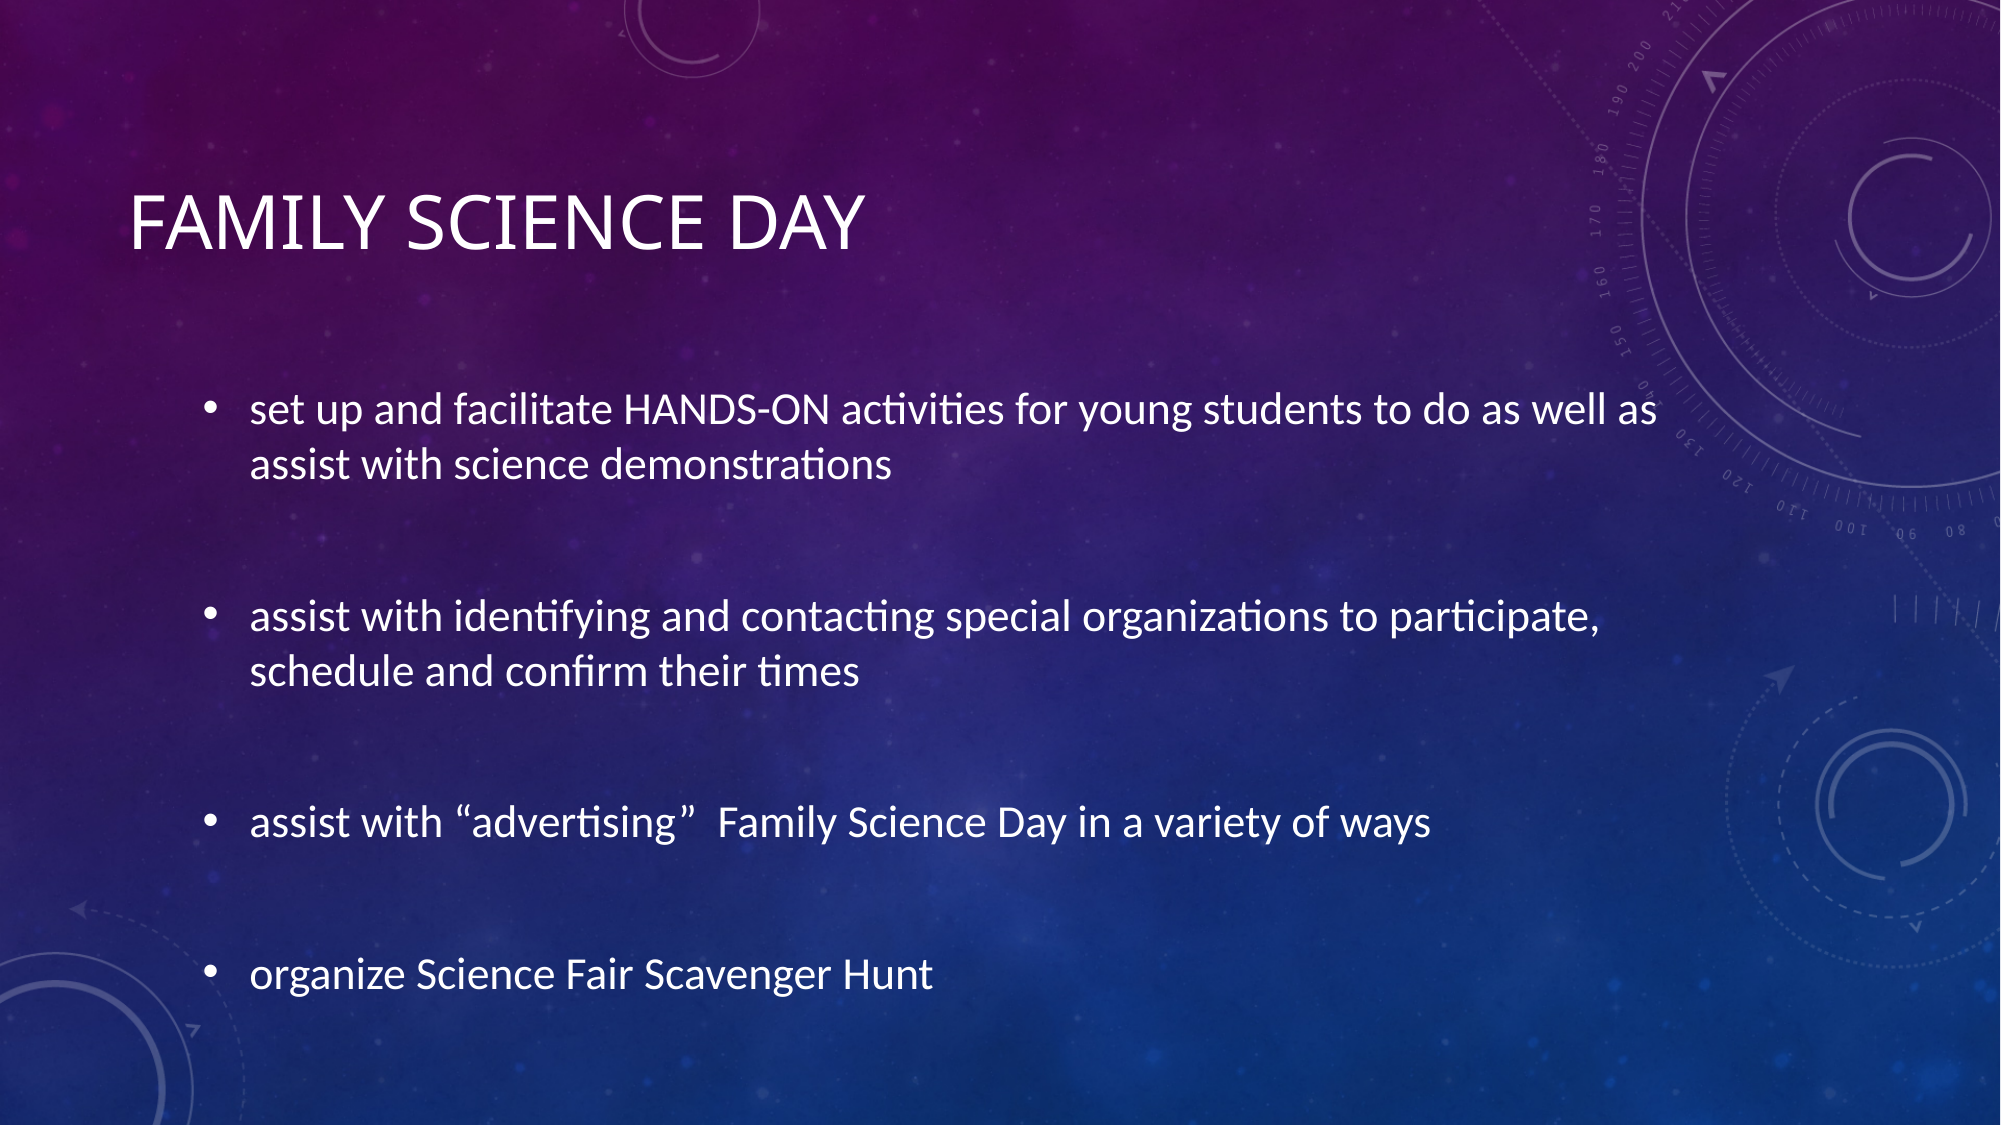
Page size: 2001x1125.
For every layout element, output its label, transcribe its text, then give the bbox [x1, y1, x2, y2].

list set up and facilitate HANDS-ON activities for young students to do as well as assist with science demonstrations assist with identifying and contacting special organizations to participate, schedule and confirm their times assist with “advertising” Family Science Day in a variety of ways organize Science Fair Scavenger Hunt [112, 351, 1775, 1092]
title FAMILY SCIENCE DAY [112, 99, 1775, 339]
picture [0, 0, 2001, 1125]
